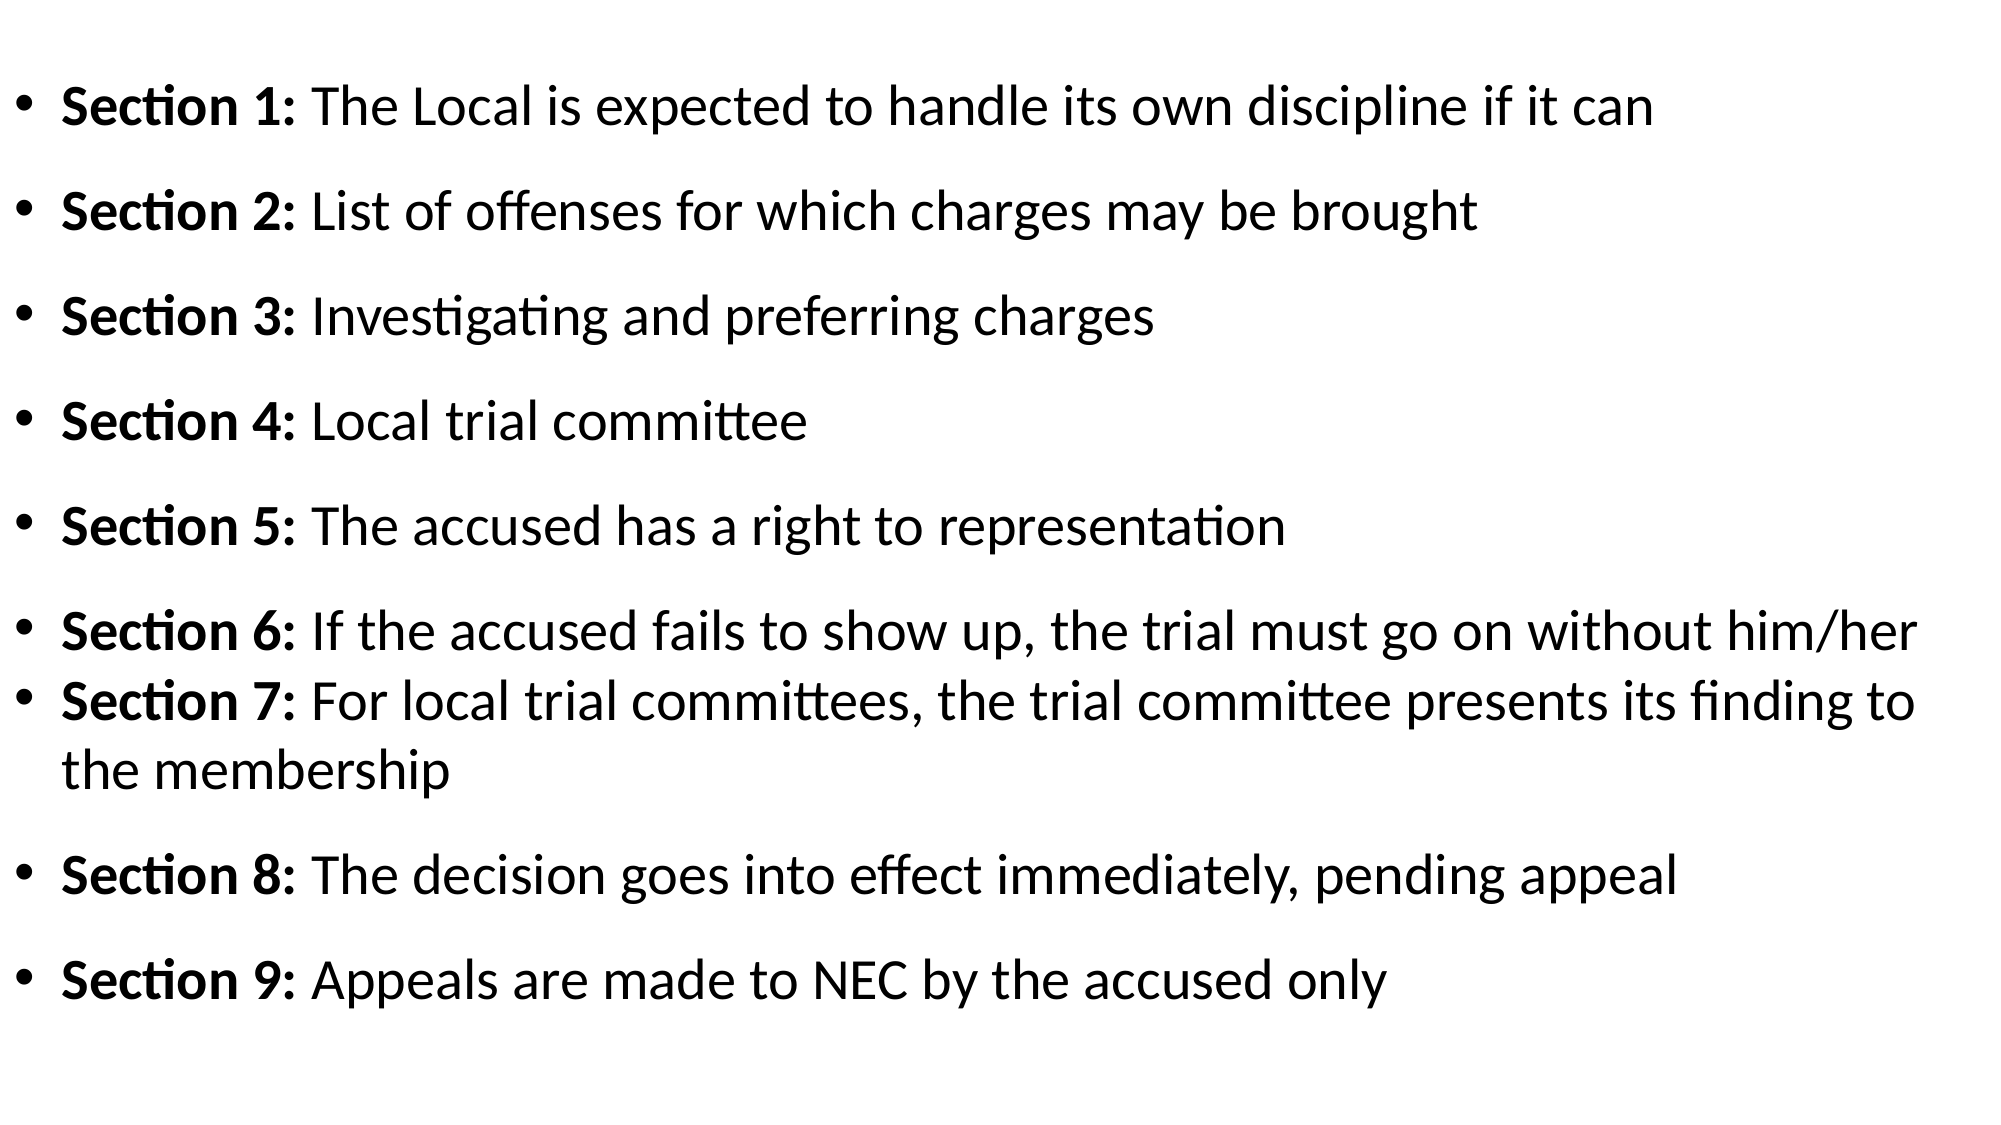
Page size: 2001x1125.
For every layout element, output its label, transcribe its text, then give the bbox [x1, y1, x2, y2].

text_box Section 1: The Local is expected to handle its own discipline if it can Section 2: List of offenses for which charges may be brought Section 3: Investigating and preferring charges Section 4: Local trial committee Section 5: The accused has a right to representation Section 6: If the accused fails to show up, the trial must go on without him/her Section 7: For local trial committees, the trial committee presents its finding to the membership Section 8: The decision goes into effect immediately, pending appeal Section 9: Appeals are made to NEC by the accused only [0, 24, 2000, 1125]
